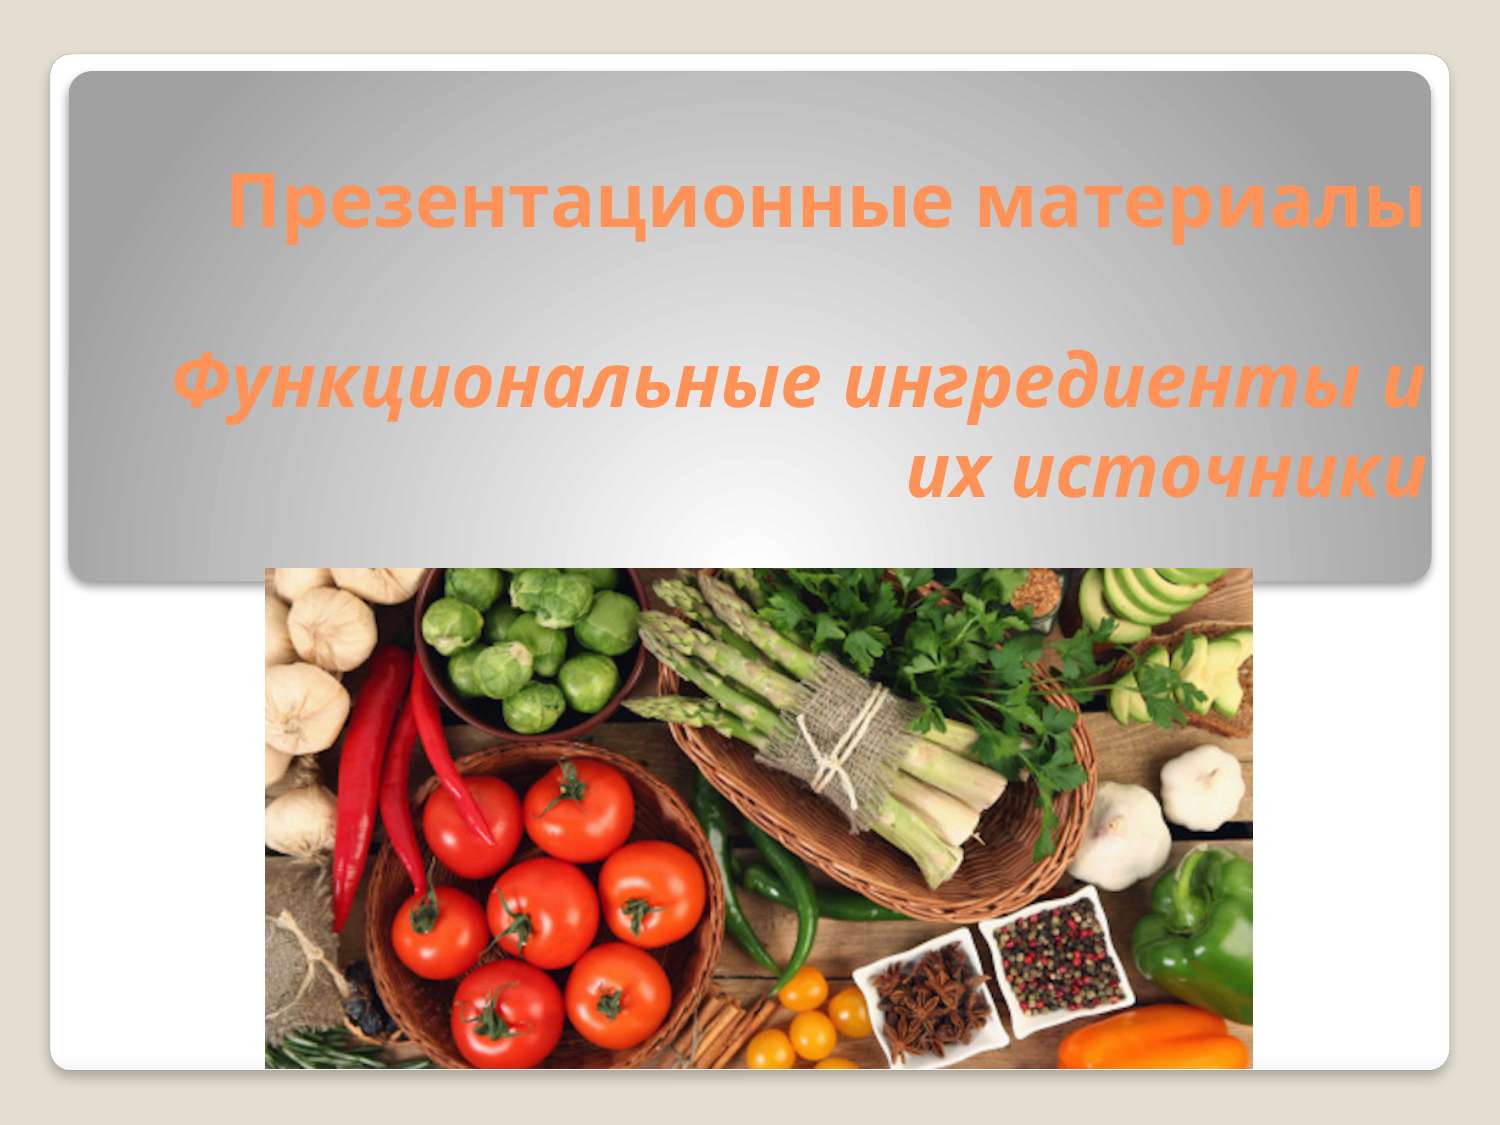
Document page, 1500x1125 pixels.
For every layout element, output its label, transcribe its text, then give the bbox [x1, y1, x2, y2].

picture [265, 568, 1254, 1069]
title Презентационные материалы Функциональные ингредиенты и их источники [76, 78, 1436, 521]
